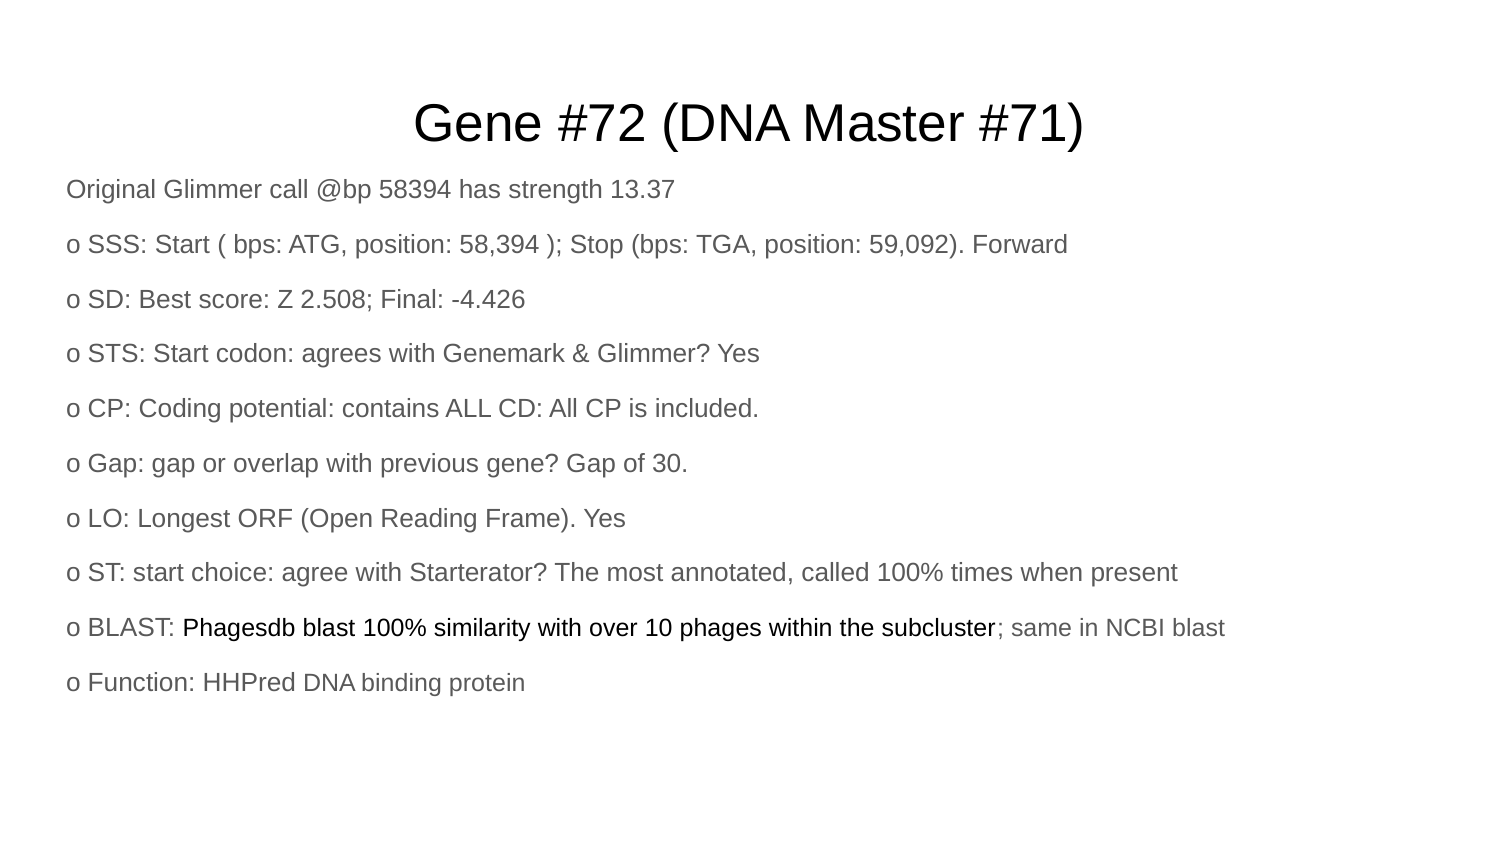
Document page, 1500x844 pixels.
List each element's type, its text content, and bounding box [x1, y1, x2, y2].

list Original Glimmer call @bp 58394 has strength 13.37 o SSS: Start ( bps: ATG, position: 58,394 ); Stop (bps: TGA, position: 59,092). Forward o SD: Best score: Z 2.508; Final: -4.426 o STS: Start codon: agrees with Genemark & Glimmer? Yes o CP: Coding potential: contains ALL CD: All CP is included. o Gap: gap or overlap with previous gene? Gap of 30. o LO: Longest ORF (Open Reading Frame). Yes o ST: start choice: agree with Starterator? The most annotated, called 100% times when present o BLAST: Phagesdb blast 100% similarity with over 10 phages within the subcluster; same in NCBI blast o Function: HHPred DNA binding protein [51, 159, 1449, 721]
title Gene #72 (DNA Master #71) [51, 72, 1449, 159]
